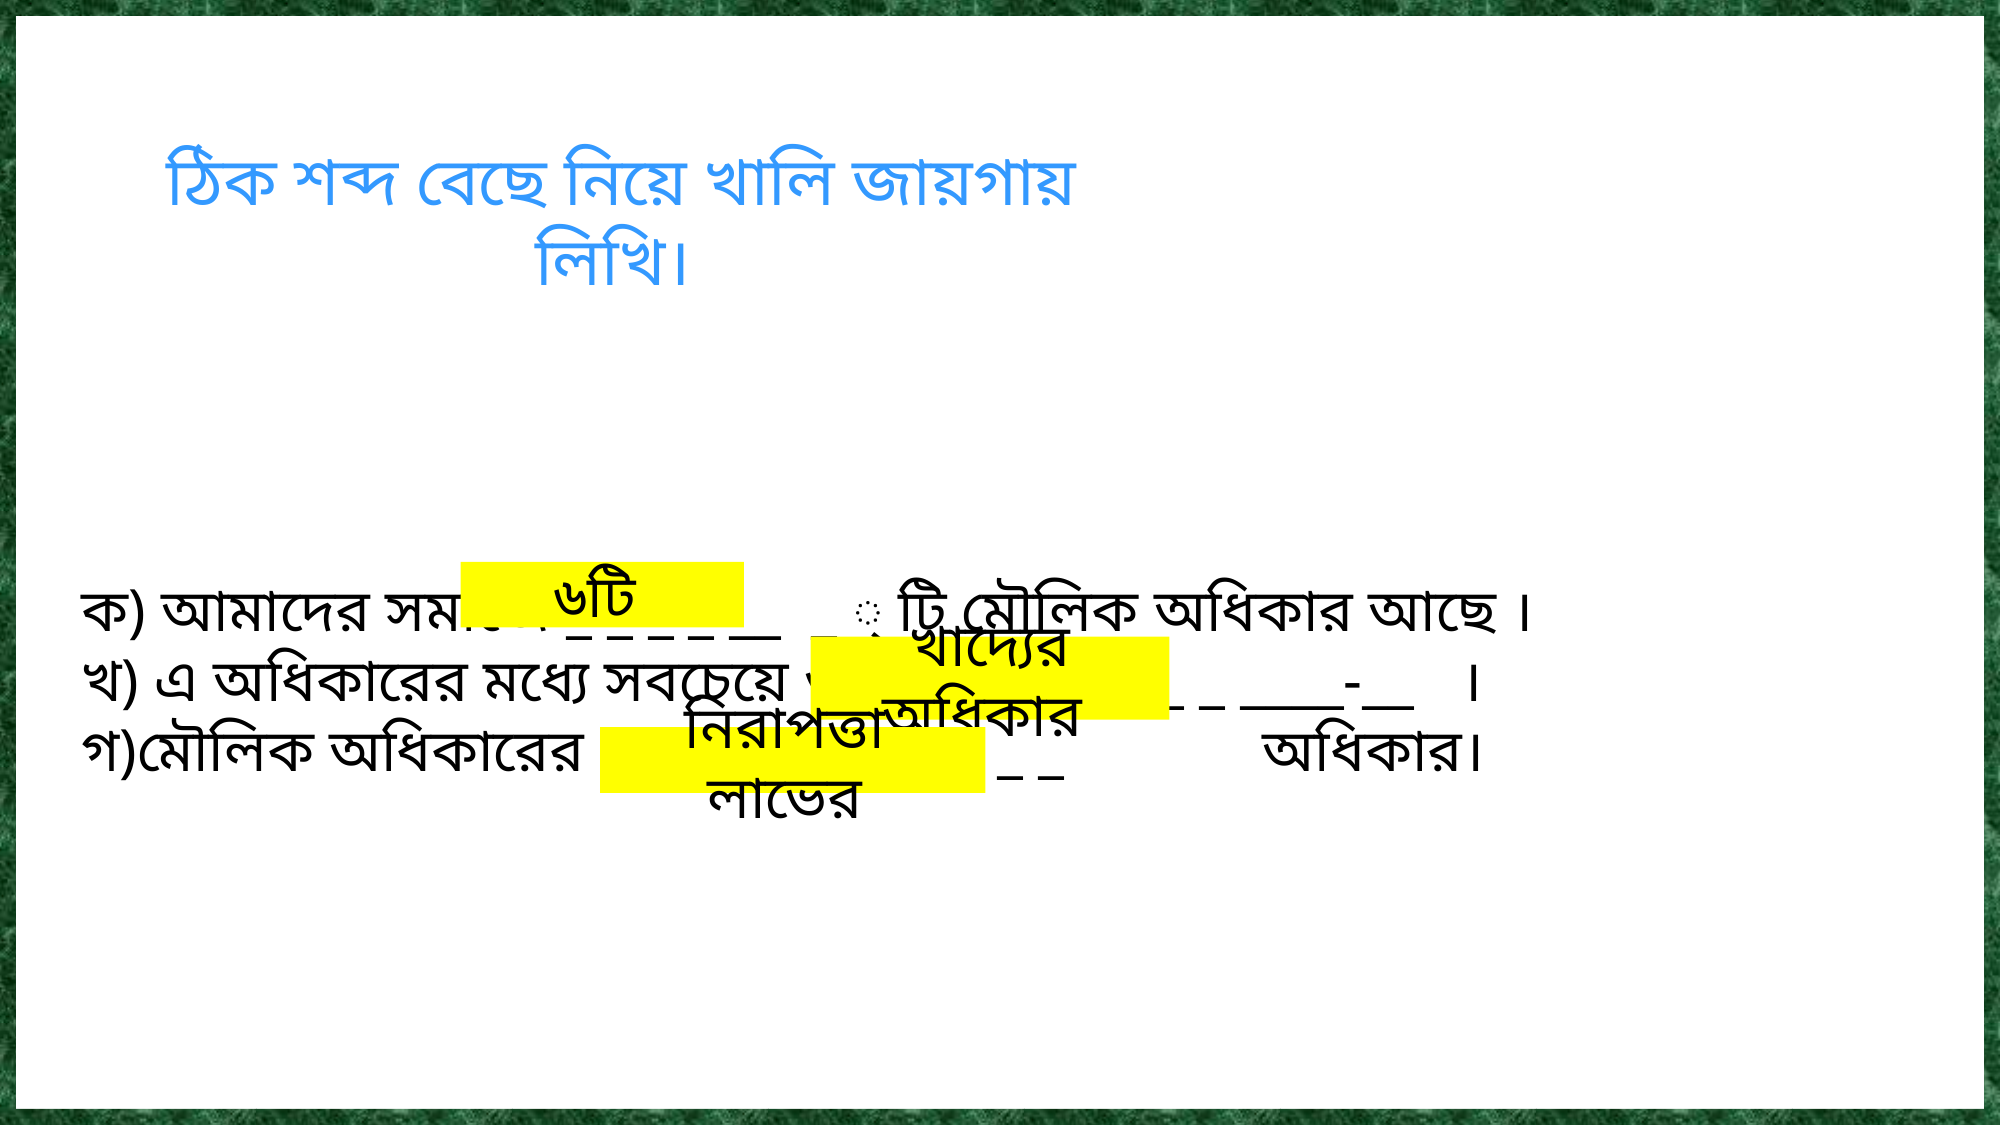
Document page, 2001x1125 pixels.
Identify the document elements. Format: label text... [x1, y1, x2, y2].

text_box খাদ্যের অধিকার [810, 636, 1170, 721]
text_box ৬টি [460, 561, 745, 628]
text_box ঠিক শব্দ বেছে নিয়ে খালি জায়গায় লিখি। [128, 174, 1116, 263]
text_box ক) আমাদের সমাজে _ _ _ _ __ _ ্ টি মৌলিক অধিকার আছে । খ) এ অধিকারের মধ্যে সবচেয়ে গুরুত্বপূর্ণ _ _ _ _ ____-__ । গ)মৌলিক অধিকারের শেষ _ _ _ _ _ __ _ _ অধিকার। [66, 461, 1718, 895]
text_box [0, 0, 2000, 1125]
text_box [833, 54, 1138, 174]
text_box নিরাপত্তা লাভের [599, 726, 986, 794]
